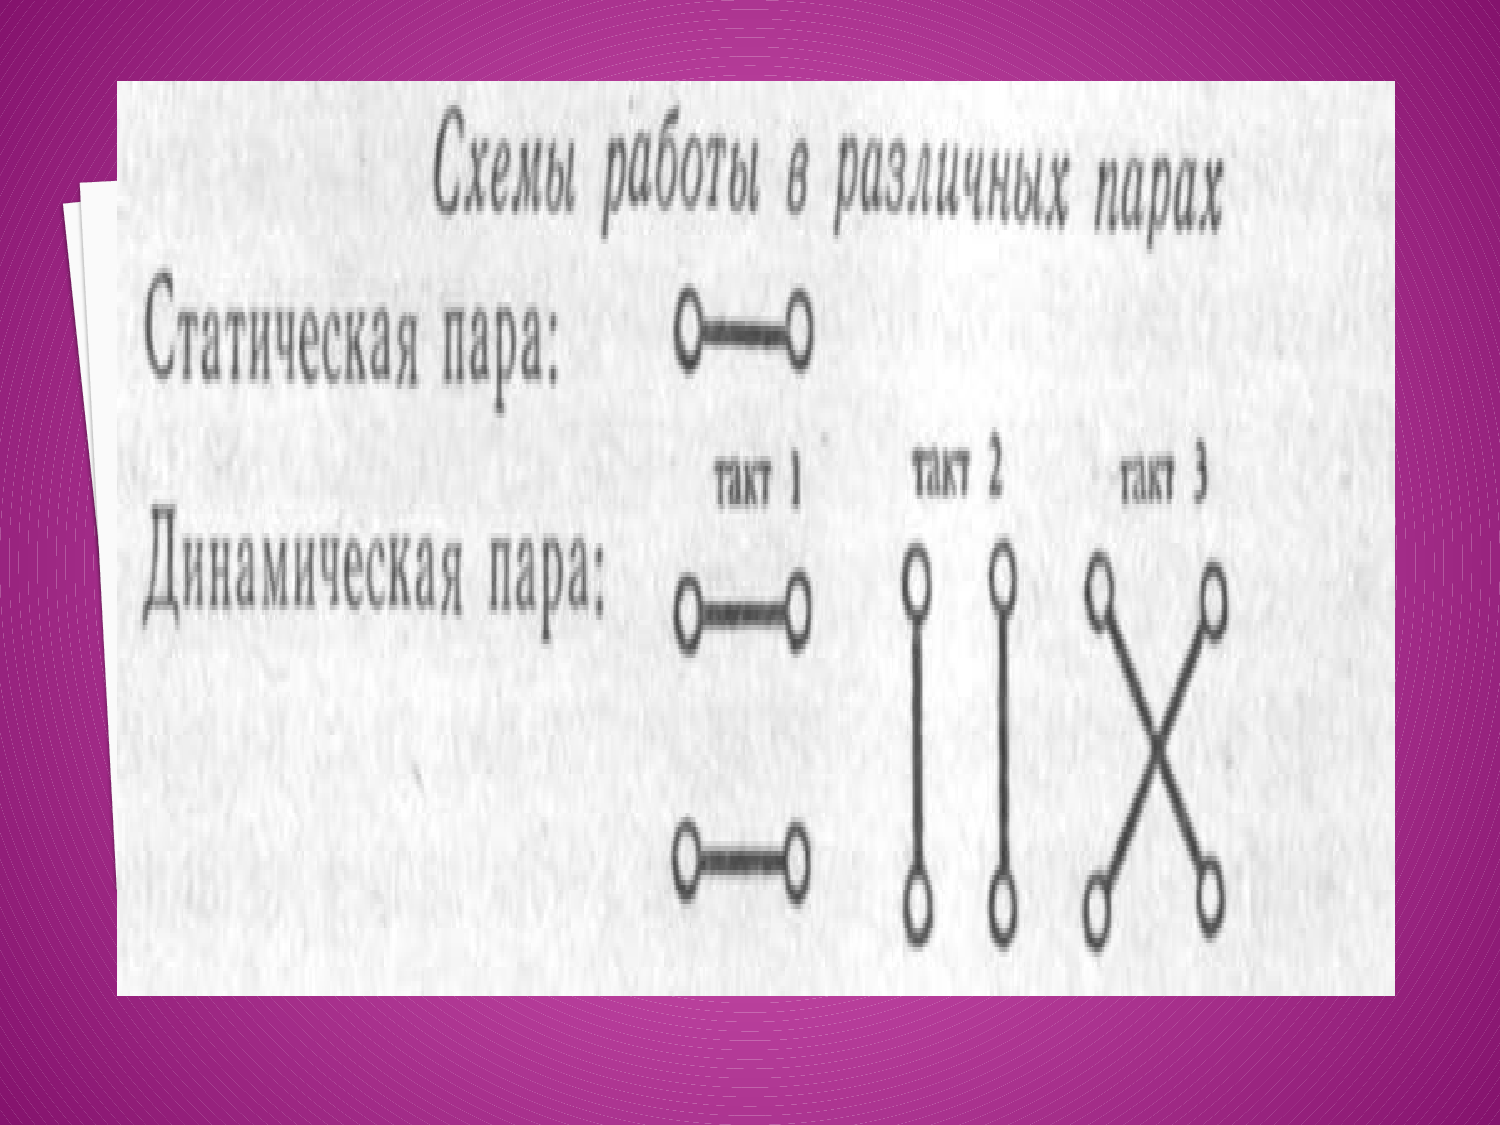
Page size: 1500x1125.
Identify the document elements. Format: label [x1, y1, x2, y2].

picture [116, 81, 1395, 997]
